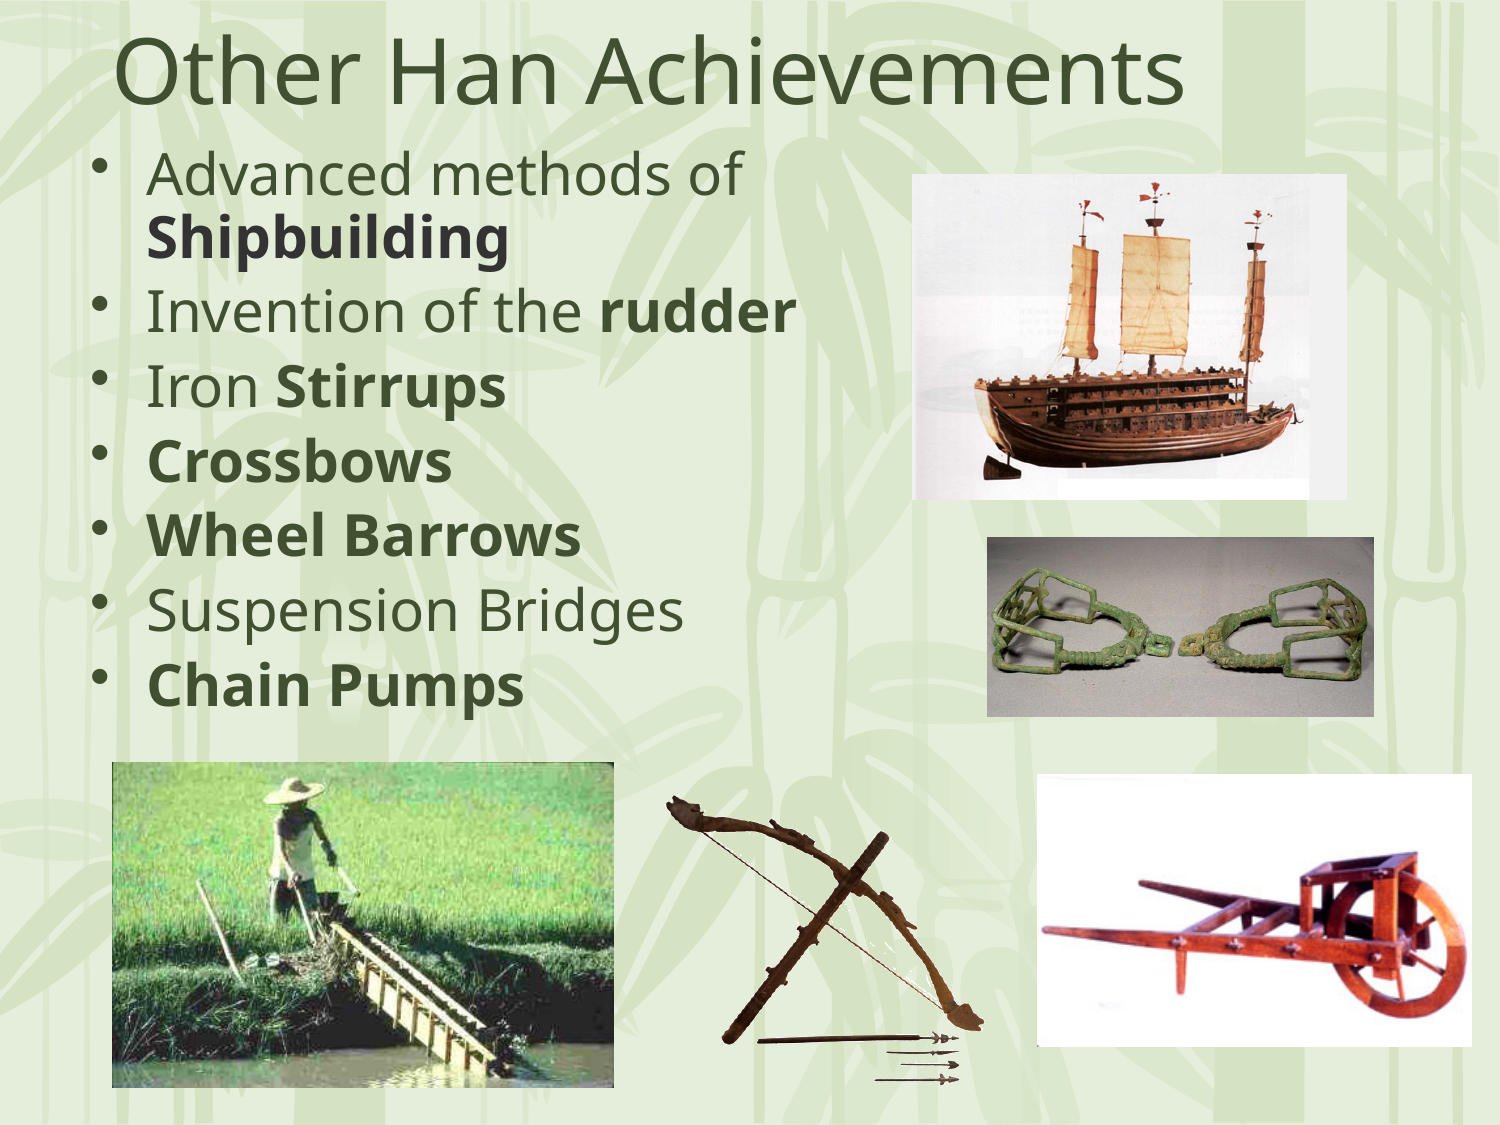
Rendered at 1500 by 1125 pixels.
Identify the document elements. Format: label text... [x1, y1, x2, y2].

title Other Han Achievements [37, 0, 1263, 136]
list Advanced methods of Shipbuilding Invention of the rudder Iron Stirrups Crossbows Wheel Barrows Suspension Bridges Chain Pumps [74, 137, 863, 951]
picture [912, 174, 1347, 501]
picture [662, 774, 985, 1094]
picture [112, 762, 614, 1088]
picture [1037, 774, 1473, 1048]
picture [987, 537, 1374, 717]
